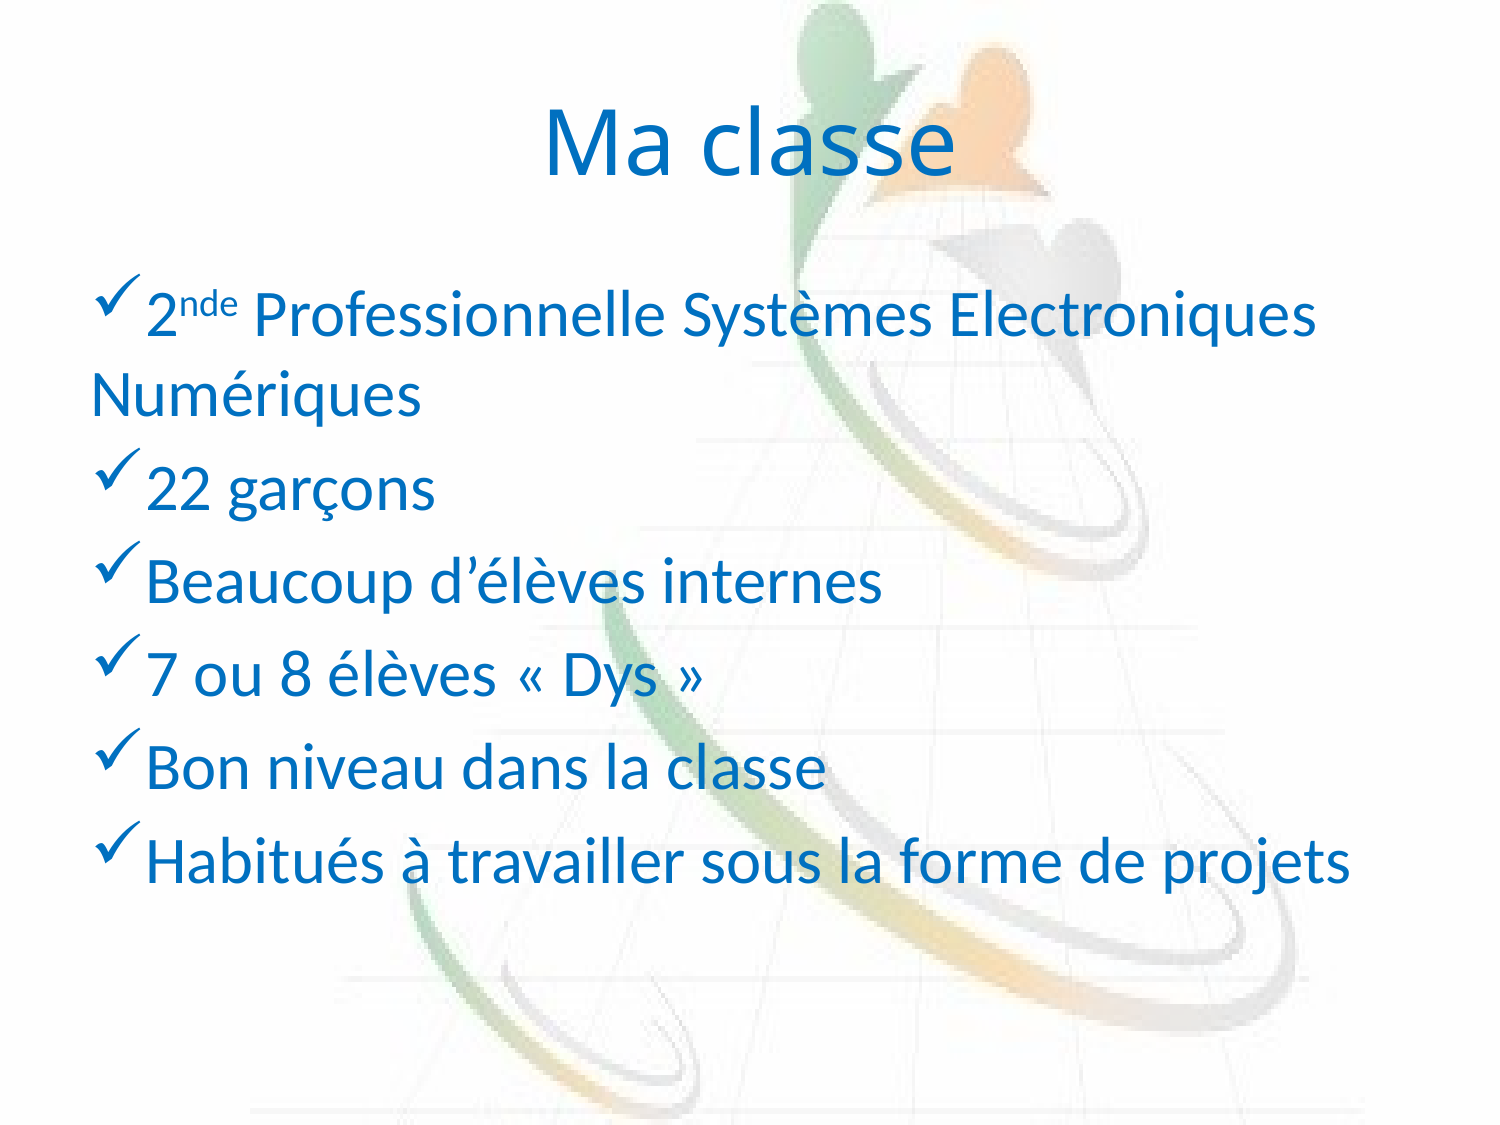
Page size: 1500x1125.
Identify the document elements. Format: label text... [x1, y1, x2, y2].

title Ma classe [75, 45, 1425, 233]
list 2nde Professionnelle Systèmes Electroniques Numériques 22 garçons Beaucoup d’élèves internes 7 ou 8 élèves « Dys » Bon niveau dans la classe Habitués à travailler sous la forme de projets [75, 262, 1425, 1005]
